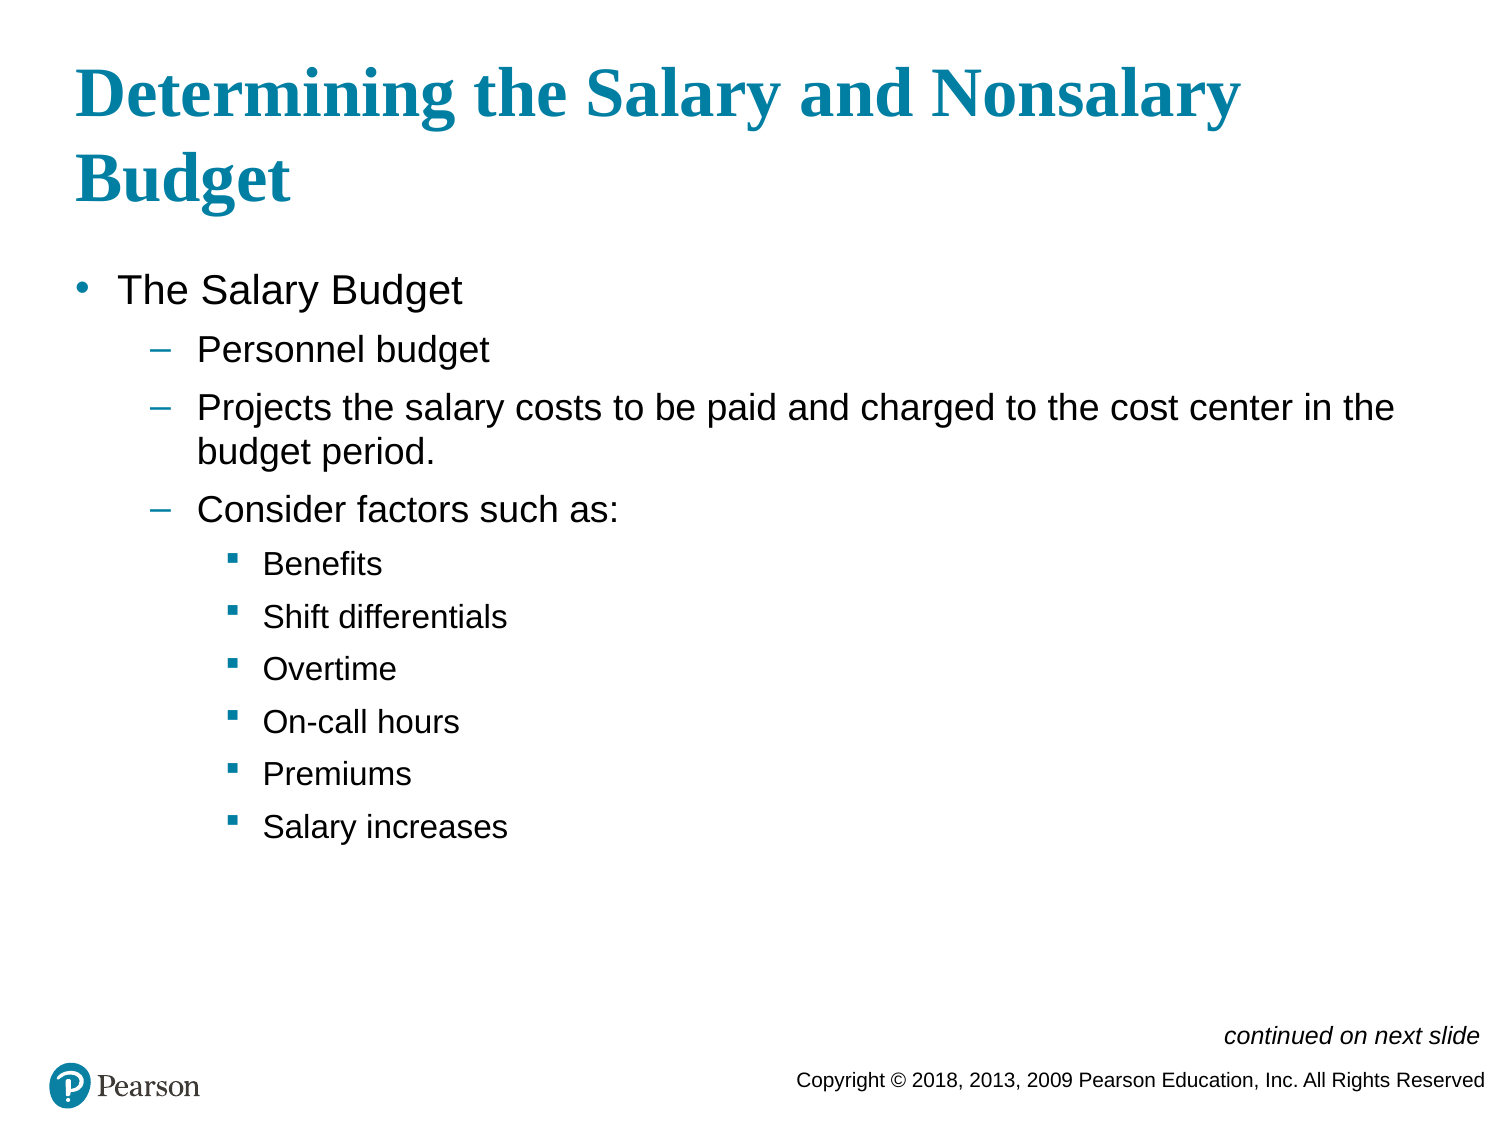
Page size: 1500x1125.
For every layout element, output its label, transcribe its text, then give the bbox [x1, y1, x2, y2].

text_box continued on next slide [1209, 1012, 1496, 1058]
list The Salary Budget Personnel budget Projects the salary costs to be paid and charged to the cost center in the budget period. Consider factors such as: Benefits Shift differentials Overtime On-call hours Premiums Salary increases [75, 262, 1425, 1005]
title Determining the Salary and Nonsalary Budget [75, 35, 1425, 216]
